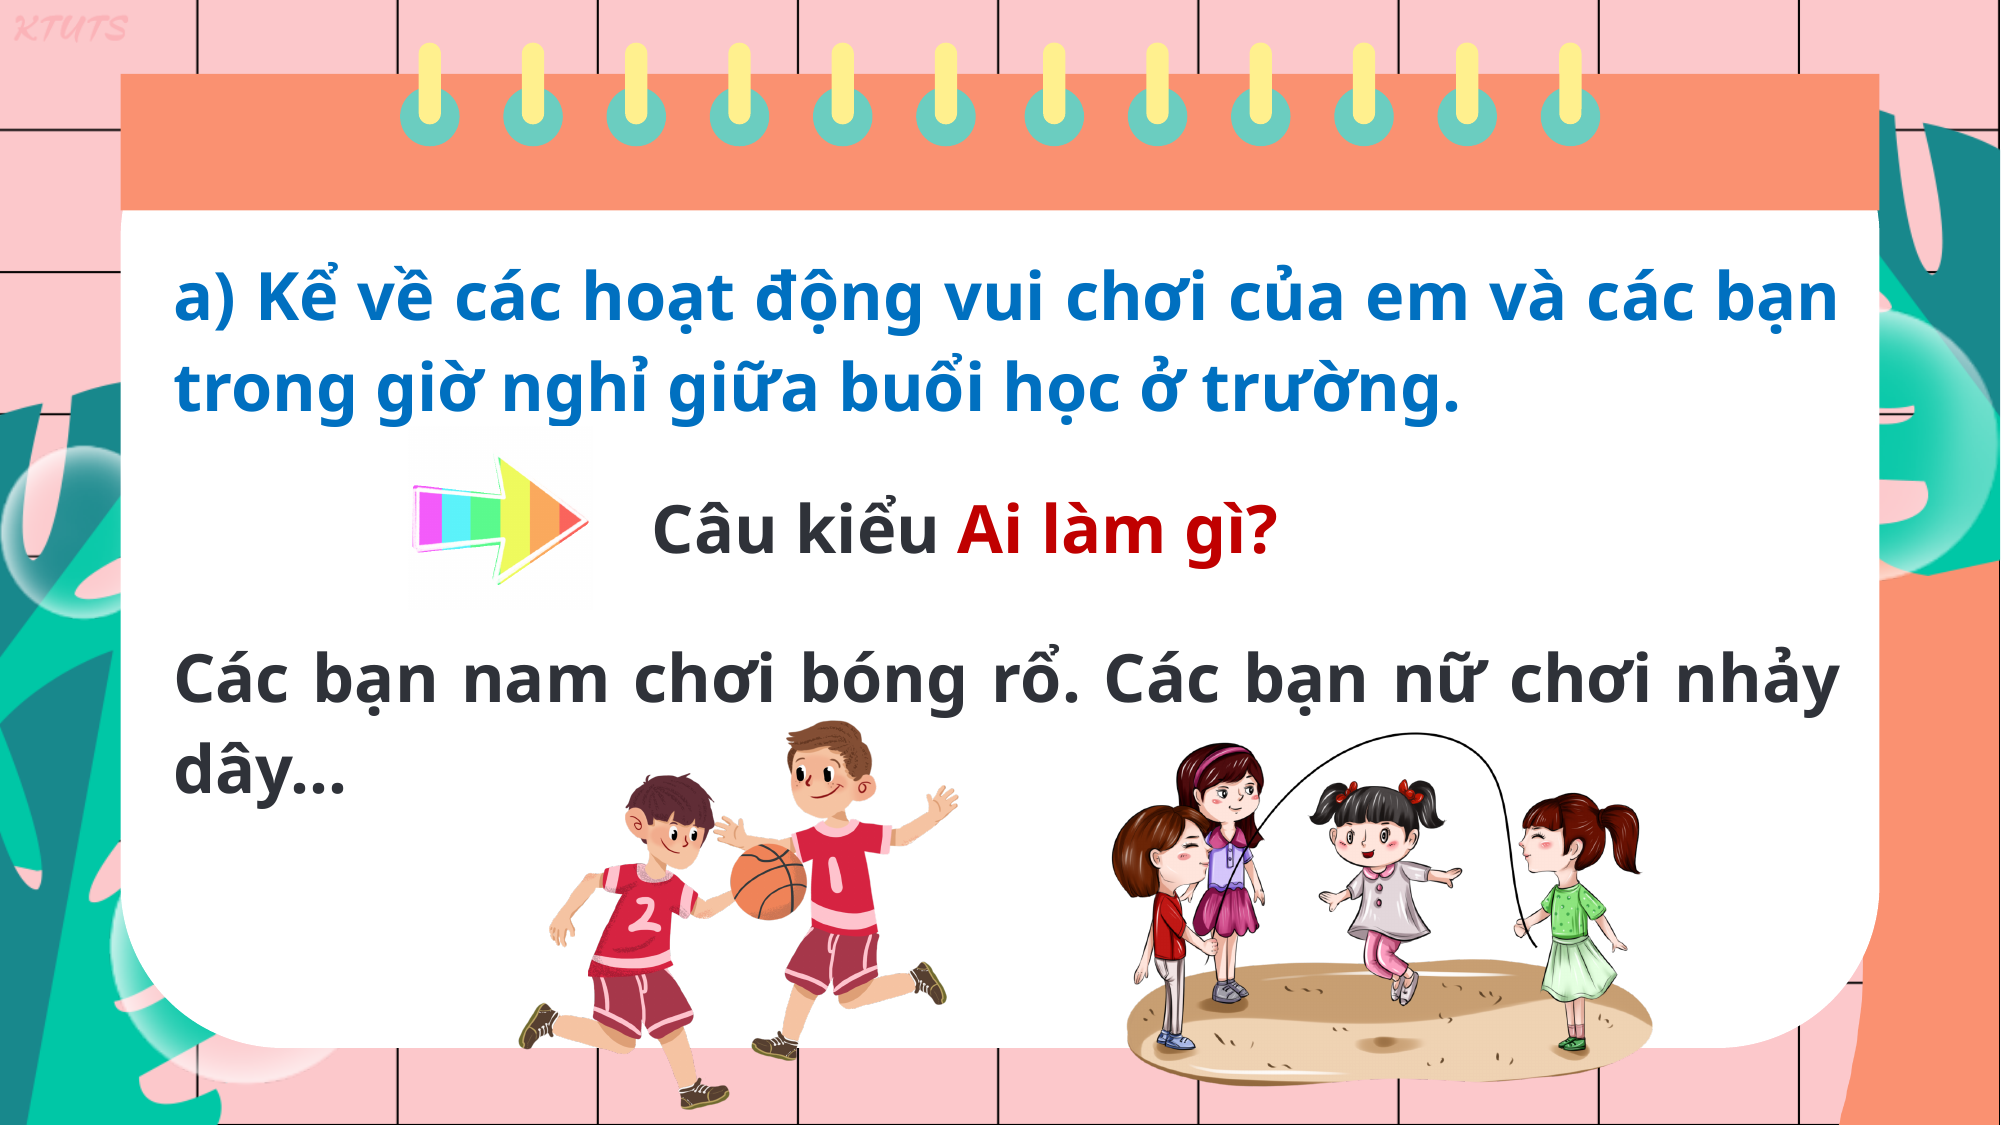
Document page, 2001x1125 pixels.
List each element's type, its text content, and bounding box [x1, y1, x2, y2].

text_box a) Kể về các hoạt động vui chơi của em và các bạn trong giờ nghỉ giữa buổi học ở trường. [158, 235, 1856, 433]
text_box Các bạn nam chơi bóng rổ. Các bạn nữ chơi nhảy dây… [158, 616, 1059, 814]
picture [0, 0, 2001, 1125]
text_box Các bạn nam chơi bóng rổ. Các bạn nữ chơi nhảy dây… [1695, 616, 1856, 814]
text_box Câu kiểu Ai làm gì? [637, 468, 1377, 575]
